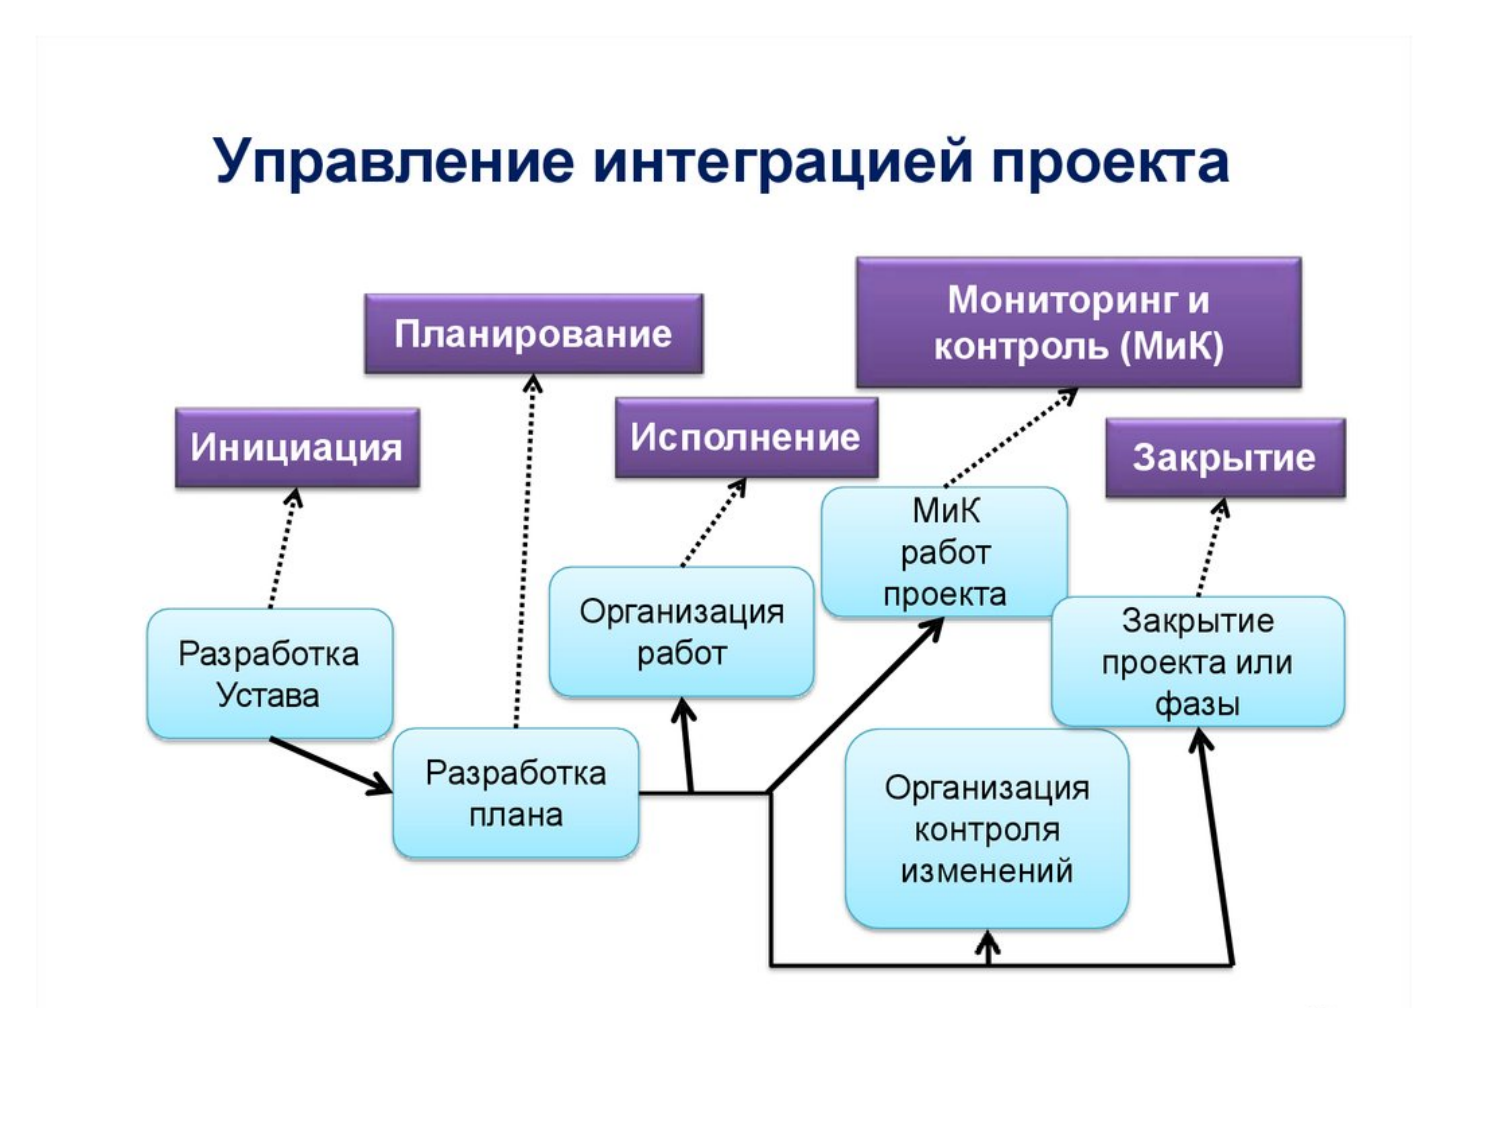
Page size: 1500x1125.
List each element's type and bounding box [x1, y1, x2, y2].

picture [34, 34, 1430, 1008]
